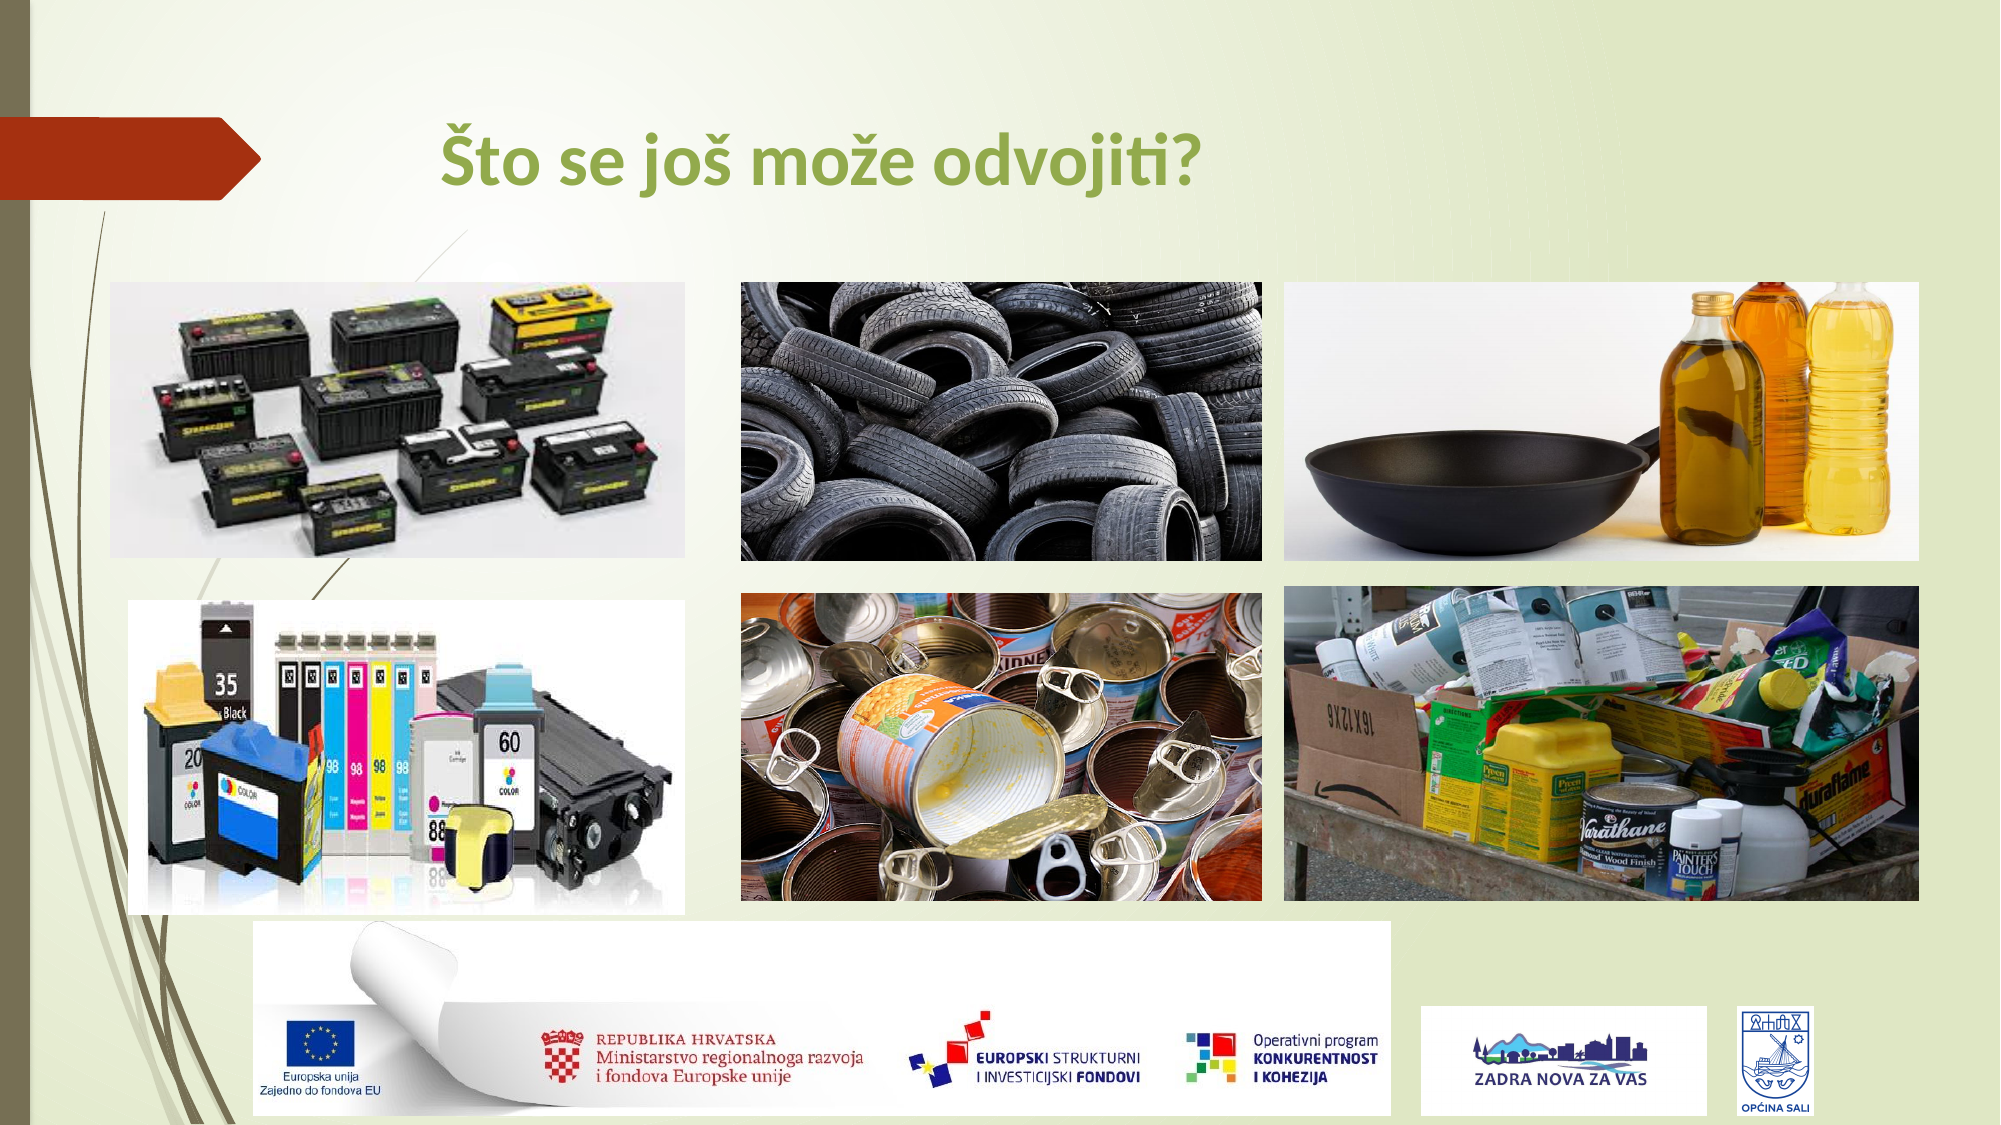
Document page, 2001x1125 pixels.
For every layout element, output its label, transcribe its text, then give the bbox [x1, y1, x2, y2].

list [110, 282, 685, 558]
title Što se još može odvojiti? [425, 102, 1888, 313]
picture [1421, 1006, 1707, 1116]
picture [128, 600, 685, 915]
picture [741, 282, 1262, 561]
picture [741, 593, 1262, 901]
picture [1737, 1006, 1814, 1116]
picture [1284, 586, 1919, 901]
picture [253, 921, 1391, 1116]
picture [1284, 282, 1919, 561]
